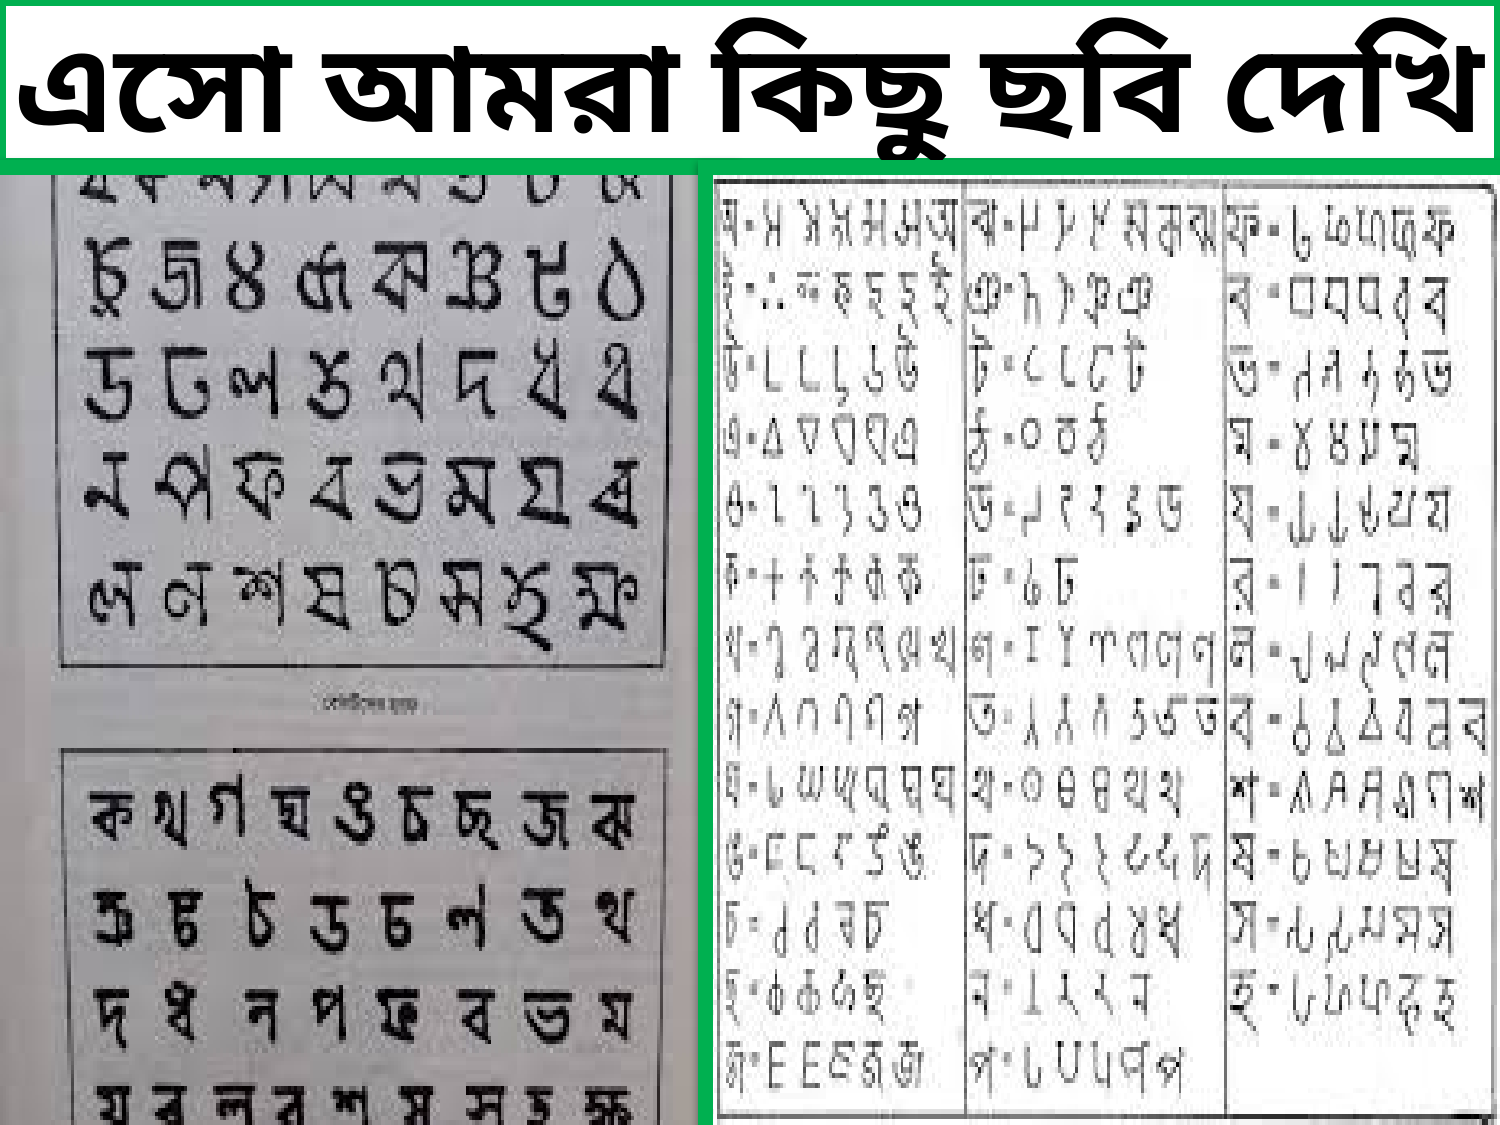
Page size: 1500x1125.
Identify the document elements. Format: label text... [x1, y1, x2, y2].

text_box এসো আমরা কিছু ছবি দেখি [0, 0, 1500, 158]
picture [0, 174, 1500, 1125]
